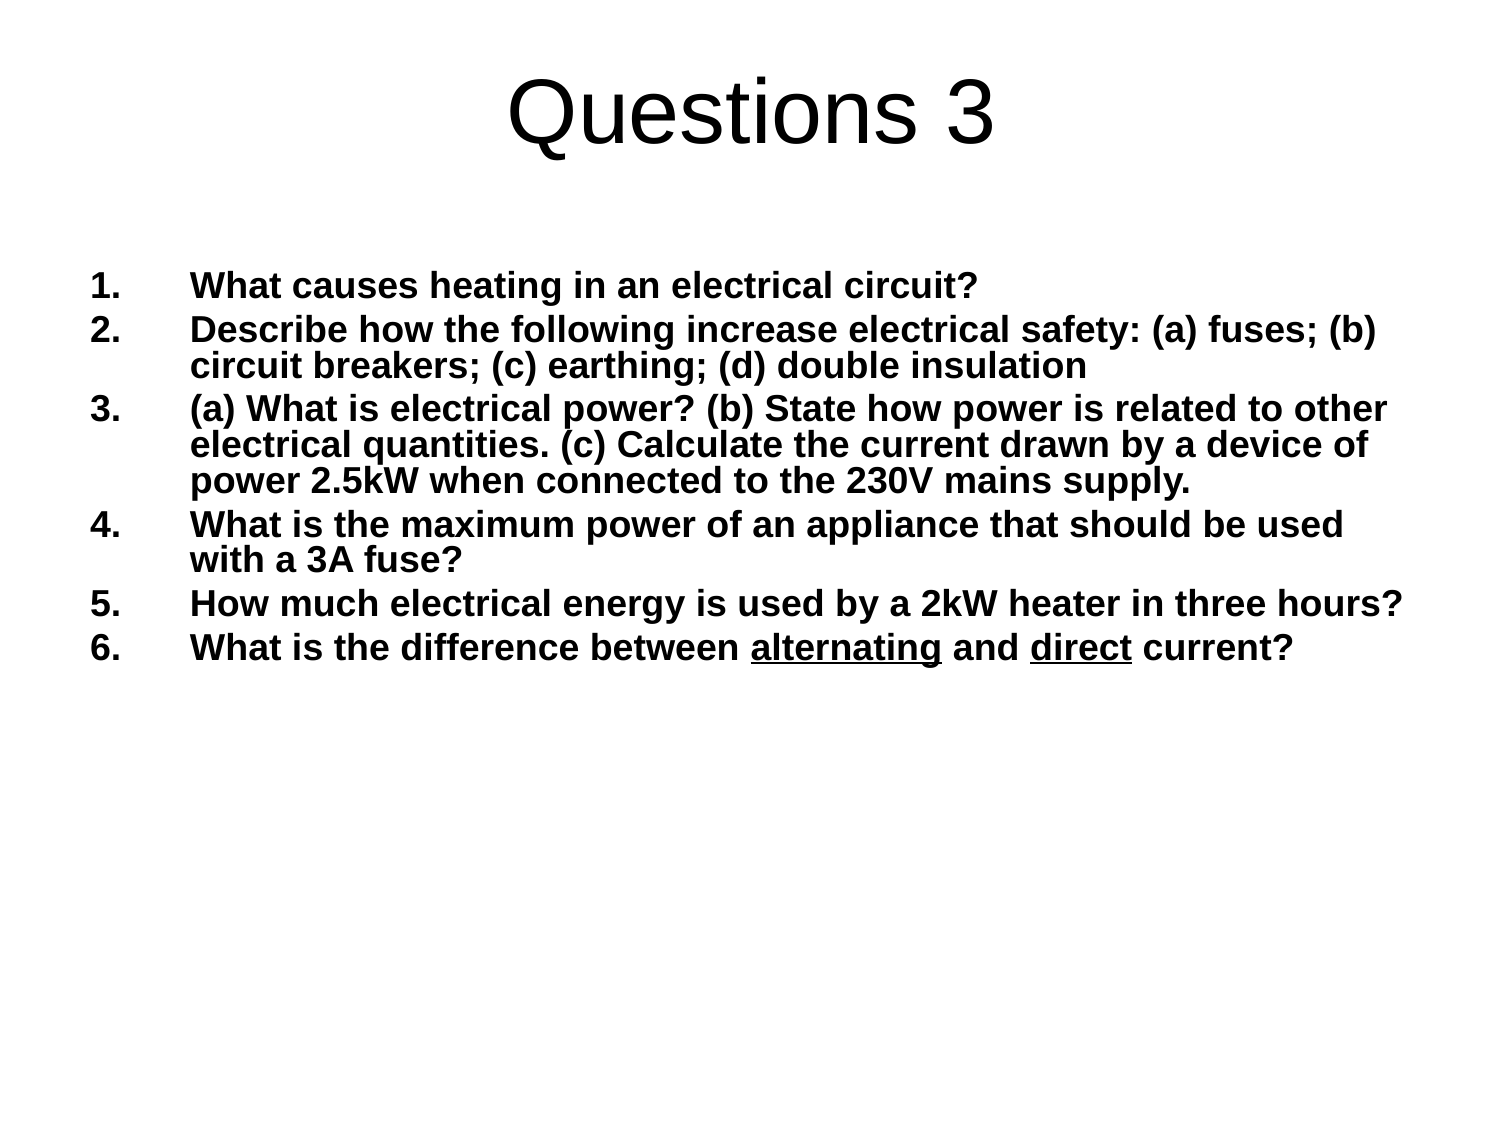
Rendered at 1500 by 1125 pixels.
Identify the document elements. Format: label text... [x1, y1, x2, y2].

title Questions 3 [76, 42, 1428, 231]
list What causes heating in an electrical circuit? Describe how the following increase electrical safety: (a) fuses; (b) circuit breakers; (c) earthing; (d) double insulation (a) What is electrical power? (b) State how power is related to other electrical quantities. (c) Calculate the current drawn by a device of power 2.5kW when connected to the 230V mains supply. What is the maximum power of an appliance that should be used with a 3A fuse? How much electrical energy is used by a 2kW heater in three hours? What is the difference between alternating and direct current? [74, 262, 1445, 1023]
